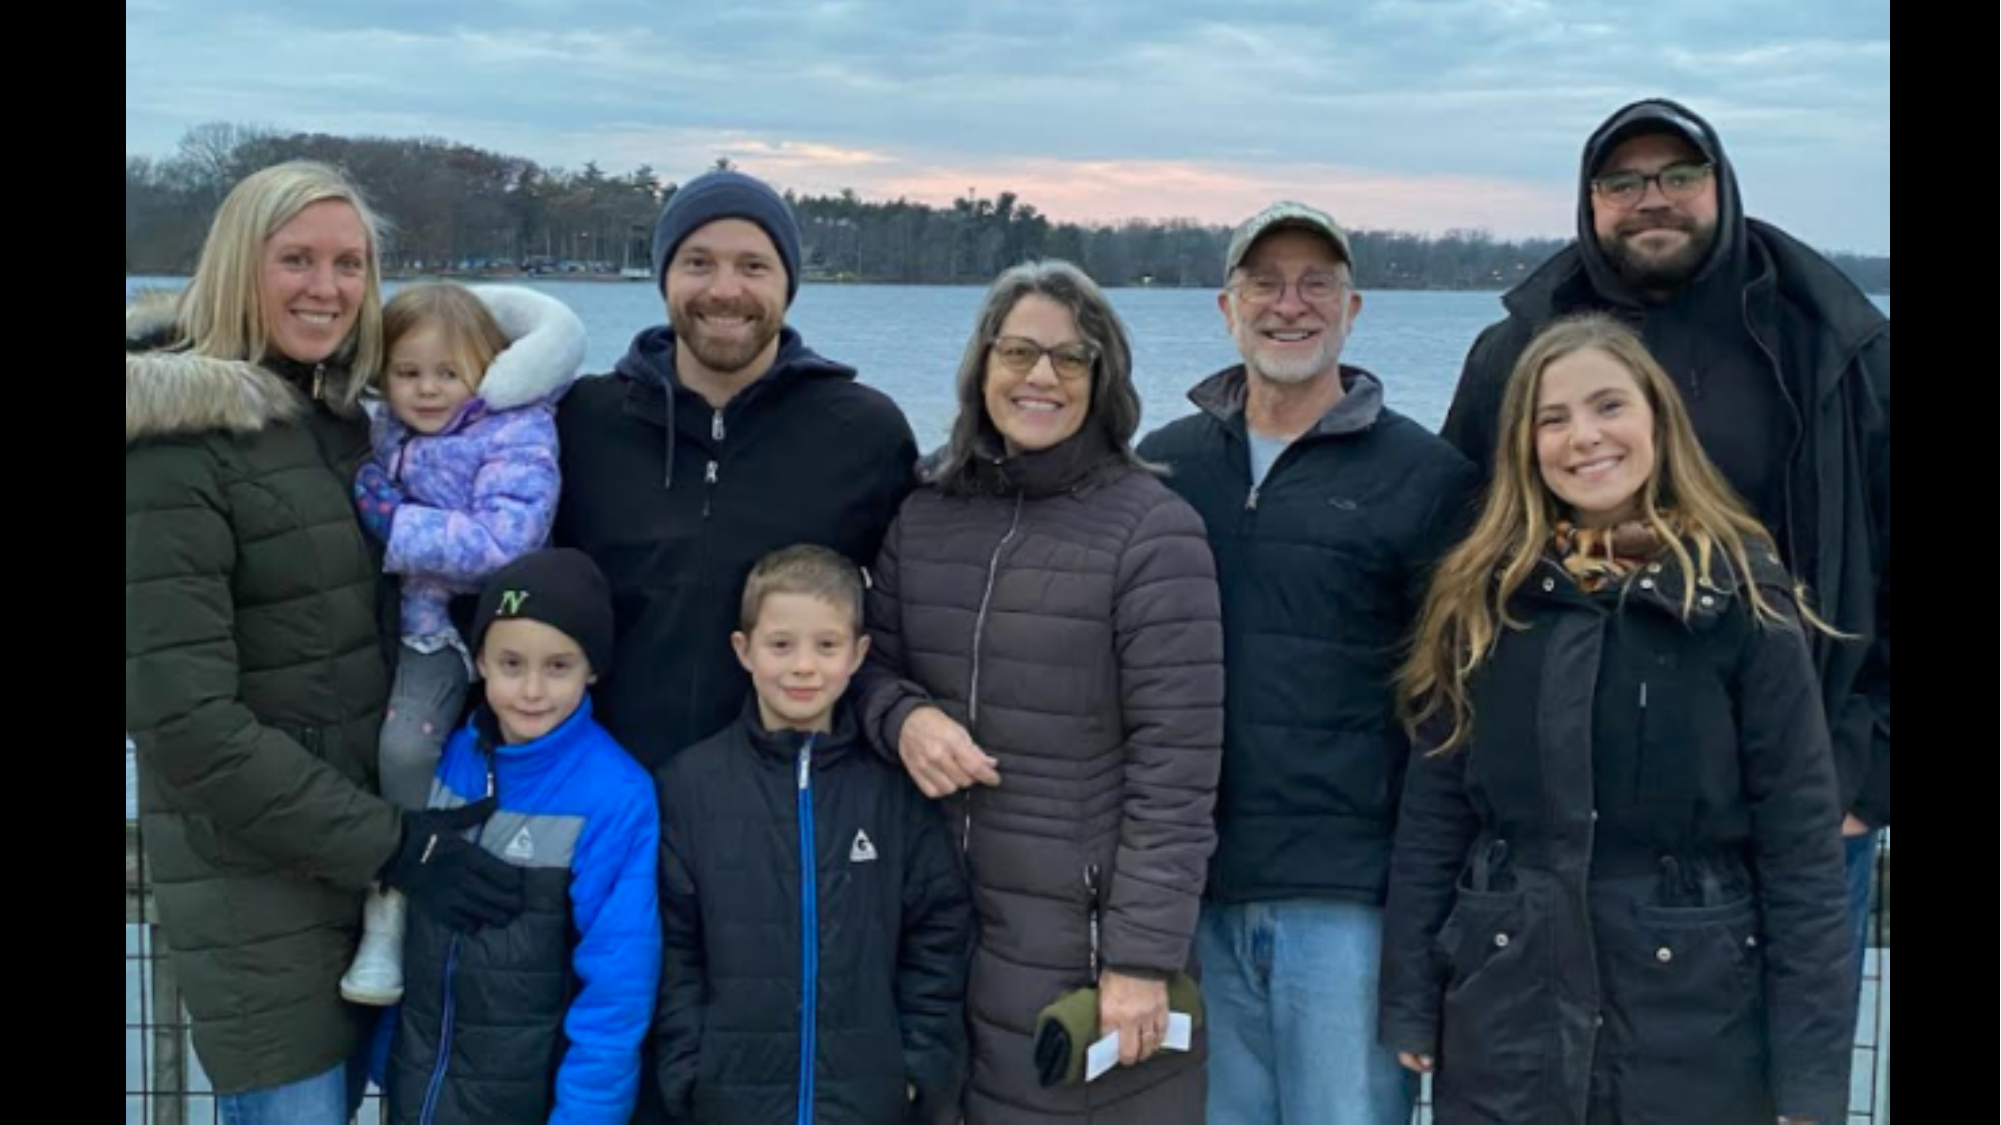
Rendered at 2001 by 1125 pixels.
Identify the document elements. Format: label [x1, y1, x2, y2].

picture [126, 0, 1891, 1125]
